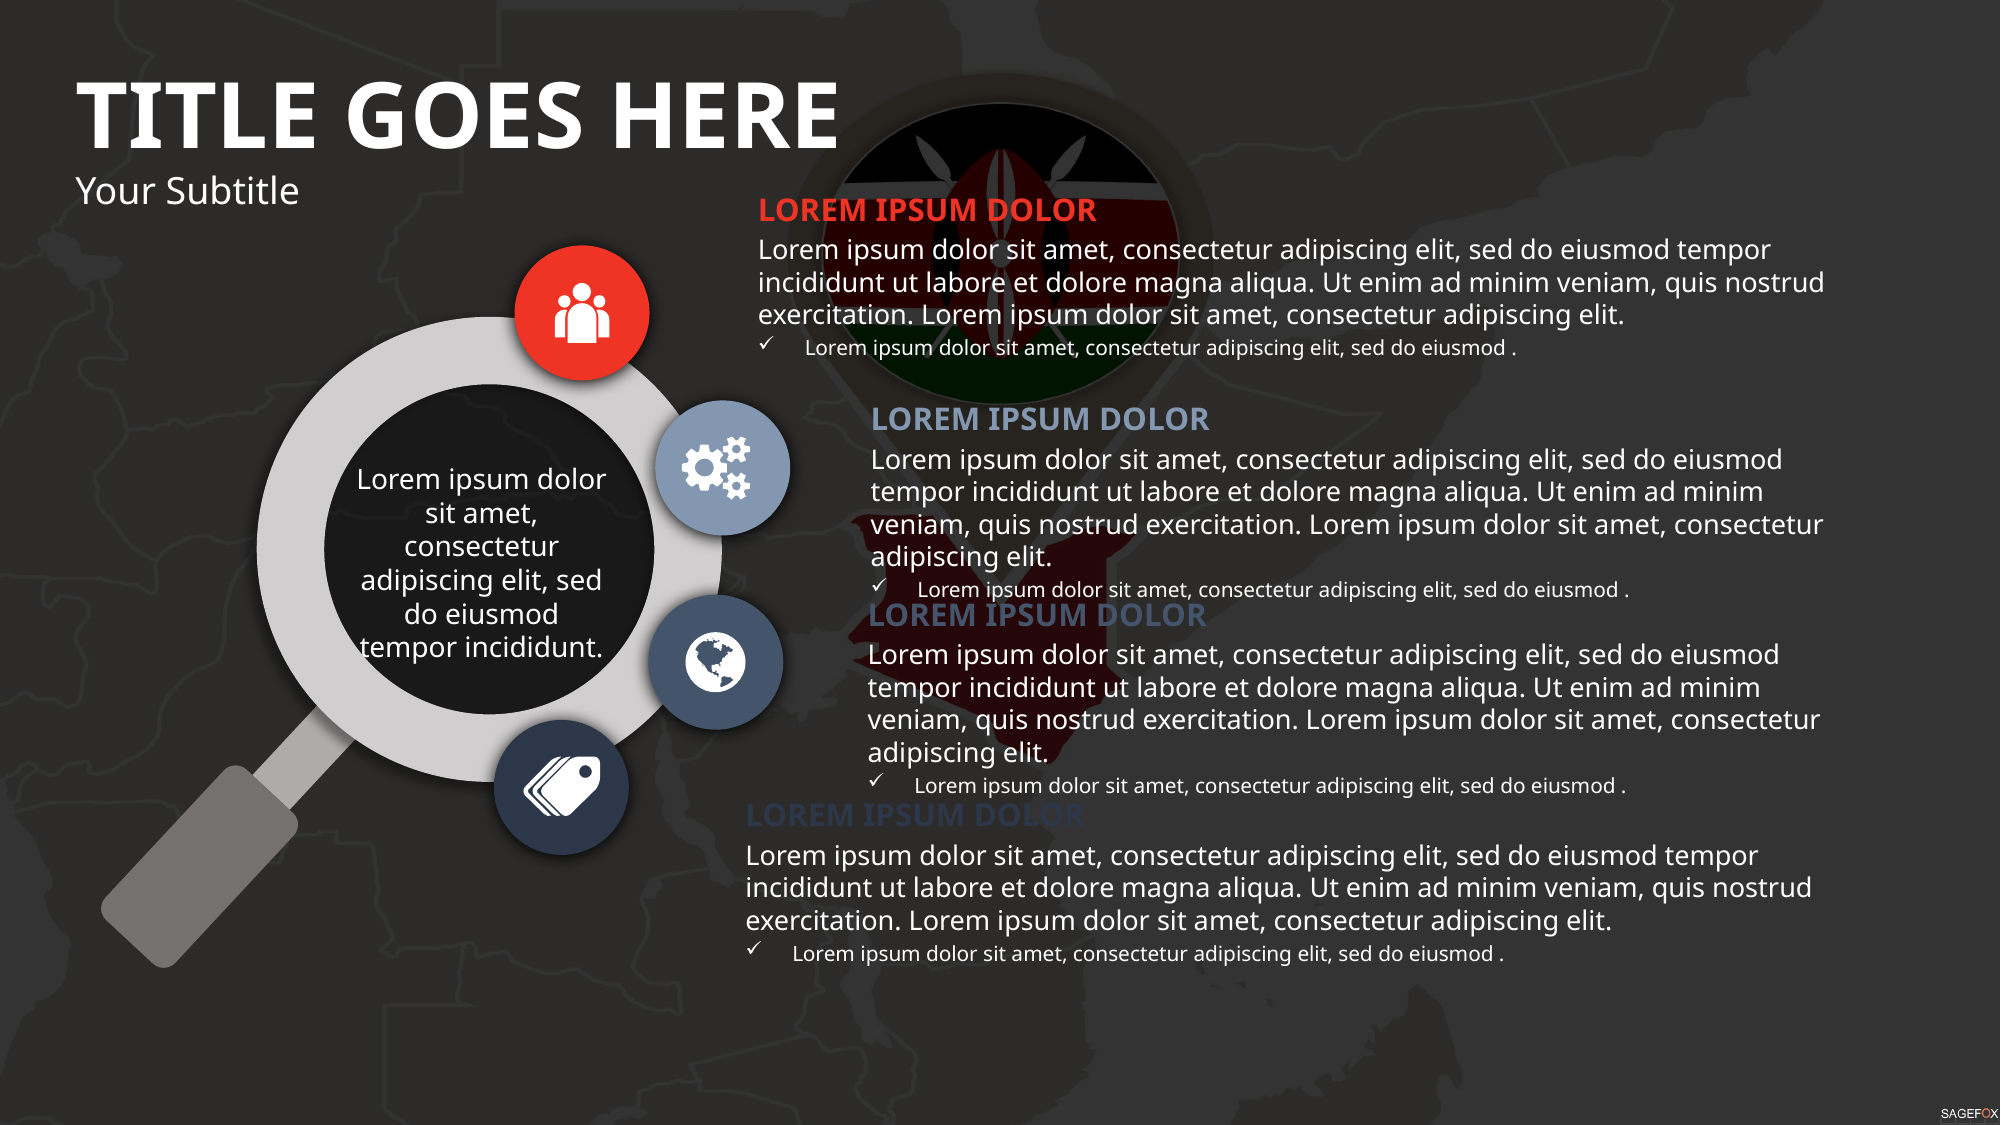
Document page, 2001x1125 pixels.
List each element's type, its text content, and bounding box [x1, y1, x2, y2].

text_box [646, 288, 651, 338]
picture [0, 0, 2001, 1125]
text_box [685, 632, 746, 693]
text_box [681, 436, 750, 500]
text_box LOREM IPSUM DOLOR Lorem ipsum dolor sit amet, consectetur adipiscing elit, sed do eiusmod tempor incididunt ut labore et dolore magna aliqua. Ut enim ad minim veniam, quis nostrud exercitation. Lorem ipsum dolor sit amet, consectetur adipiscing elit. Lorem ipsum dolor sit amet, consectetur adipiscing elit, sed do eiusmod . [855, 392, 1874, 610]
text_box [543, 244, 621, 256]
text_box LOREM IPSUM DOLOR Lorem ipsum dolor sit amet, consectetur adipiscing elit, sed do eiusmod tempor incididunt ut labore et dolore magna aliqua. Ut enim ad minim veniam, quis nostrud exercitation. Lorem ipsum dolor sit amet, consectetur adipiscing elit. Lorem ipsum dolor sit amet, consectetur adipiscing elit, sed do eiusmod . [730, 788, 1871, 973]
text_box LOREM IPSUM DOLOR Lorem ipsum dolor sit amet, consectetur adipiscing elit, sed do eiusmod tempor incididunt ut labore et dolore magna aliqua. Ut enim ad minim veniam, quis nostrud exercitation. Lorem ipsum dolor sit amet, consectetur adipiscing elit. Lorem ipsum dolor sit amet, consectetur adipiscing elit, sed do eiusmod . [852, 587, 1871, 788]
text_box [647, 593, 785, 731]
text_box TITLE GOES HERE Your Subtitle [60, 49, 1036, 220]
text_box [654, 399, 792, 537]
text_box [125, 256, 646, 949]
text_box LOREM IPSUM DOLOR Lorem ipsum dolor sit amet, consectetur adipiscing elit, sed do eiusmod tempor incididunt ut labore et dolore magna aliqua. Ut enim ad minim veniam, quis nostrud exercitation. Lorem ipsum dolor sit amet, consectetur adipiscing elit. Lorem ipsum dolor sit amet, consectetur adipiscing elit, sed do eiusmod . [743, 182, 1871, 368]
